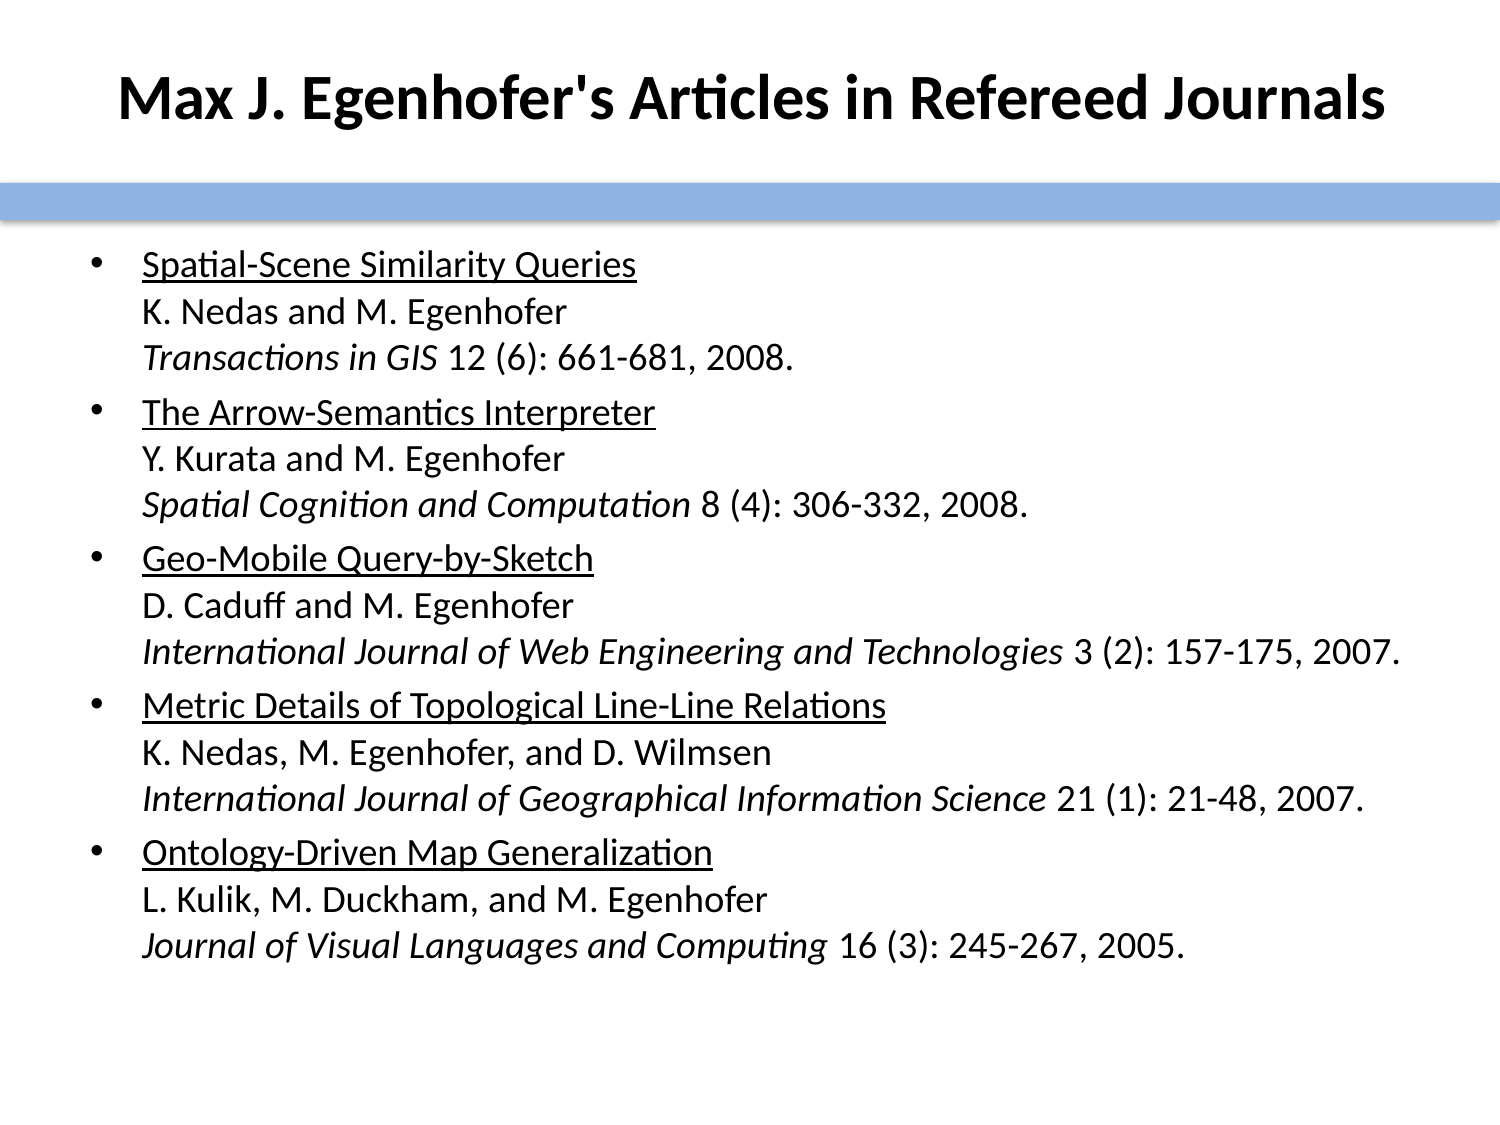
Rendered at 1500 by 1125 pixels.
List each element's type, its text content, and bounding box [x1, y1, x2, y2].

list Spatial-Scene Similarity Queries K. Nedas and M. Egenhofer Transactions in GIS 12 (6): 661-681, 2008. The Arrow-Semantics Interpreter Y. Kurata and M. Egenhofer Spatial Cognition and Computation 8 (4): 306-332, 2008. Geo-Mobile Query-by-Sketch D. Caduff and M. Egenhofer International Journal of Web Engineering and Technologies 3 (2): 157-175, 2007. Metric Details of Topological Line-Line Relations K. Nedas, M. Egenhofer, and D. Wilmsen International Journal of Geographical Information Science 21 (1): 21-48, 2007. Ontology-Driven Map Generalization L. Kulik, M. Duckham, and M. Egenhofer Journal of Visual Languages and Computing 16 (3): 245-267, 2005. [75, 231, 1425, 1024]
title Max J. Egenhofer's Articles in Refereed Journals [76, 19, 1427, 169]
